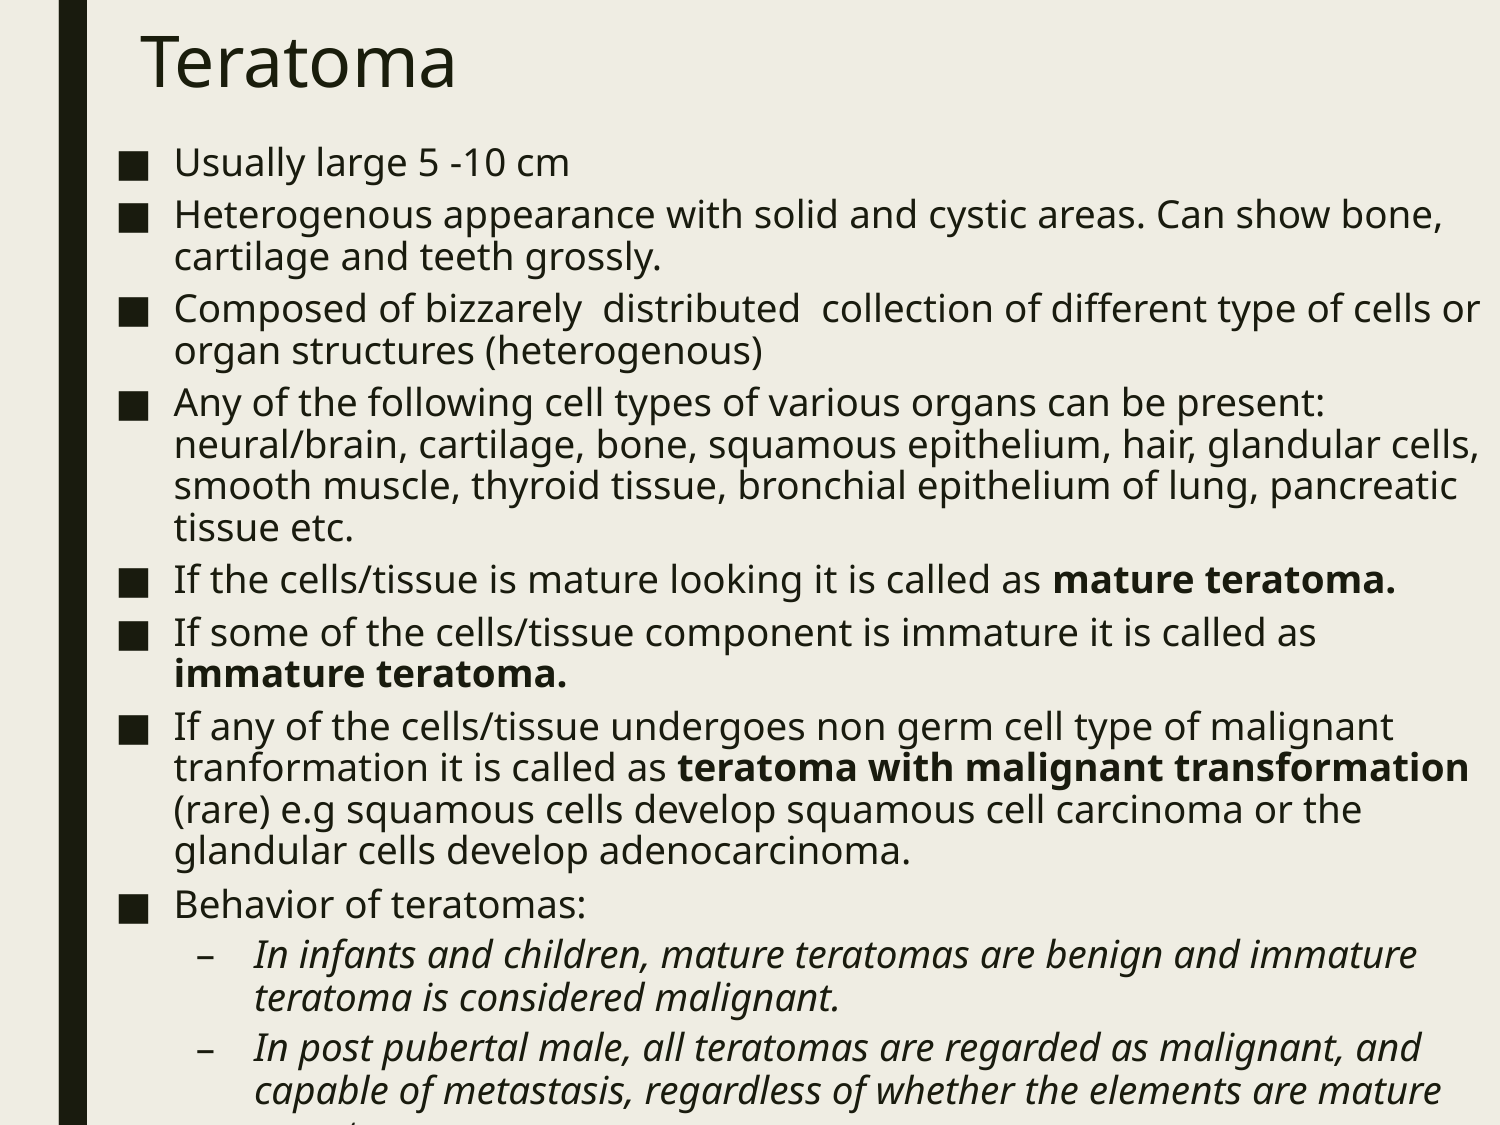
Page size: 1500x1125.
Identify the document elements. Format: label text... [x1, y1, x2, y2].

list Usually large 5 -10 cm Heterogenous appearance with solid and cystic areas. Can show bone, cartilage and teeth grossly. Composed of bizzarely distributed collection of different type of cells or organ structures (heterogenous) Any of the following cell types of various organs can be present: neural/brain, cartilage, bone, squamous epithelium, hair, glandular cells, smooth muscle, thyroid tissue, bronchial epithelium of lung, pancreatic tissue etc. If the cells/tissue is mature looking it is called as mature teratoma. If some of the cells/tissue component is immature it is called as immature teratoma. If any of the cells/tissue undergoes non germ cell type of malignant tranformation it is called as teratoma with malignant transformation (rare) e.g squamous cells develop squamous cell carcinoma or the glandular cells develop adenocarcinoma. Behavior of teratomas: In infants and children, mature teratomas are benign and immature teratoma is considered malignant. In post pubertal male, all teratomas are regarded as malignant, and capable of metastasis, regardless of whether the elements are mature or not. [100, 78, 1500, 1125]
title Teratoma [125, 19, 1476, 78]
